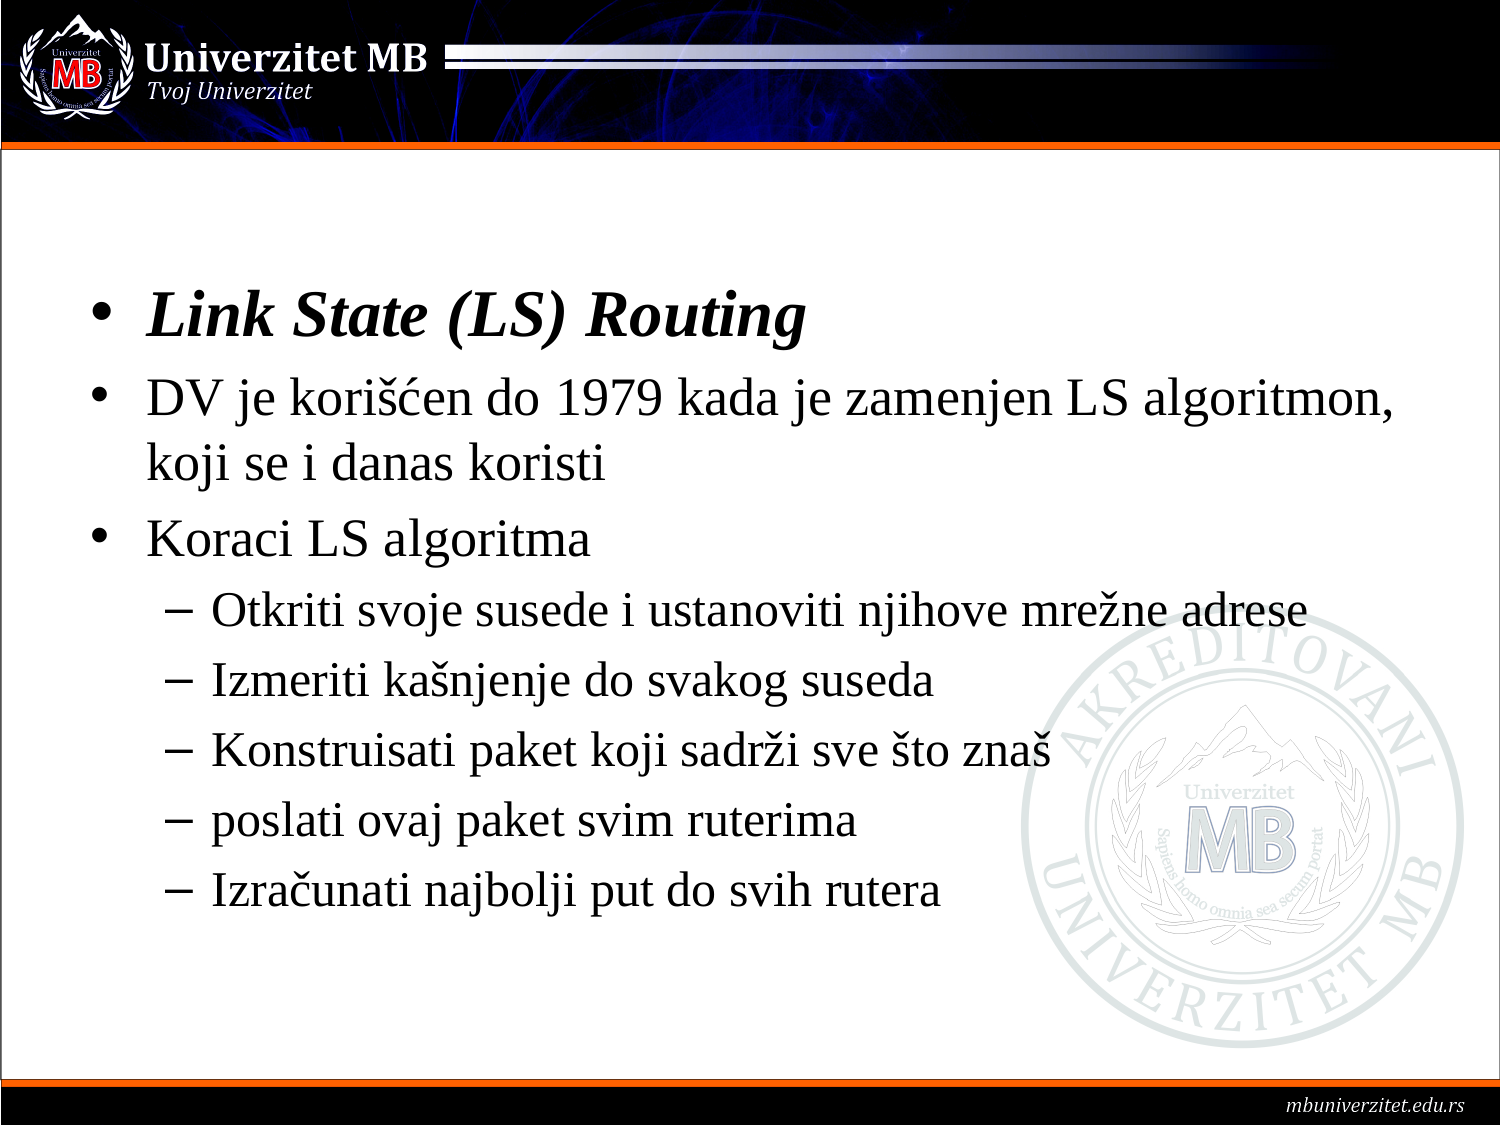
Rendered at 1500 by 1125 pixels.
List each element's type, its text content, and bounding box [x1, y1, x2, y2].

picture [0, 0, 1500, 1125]
list Link State (LS) Routing DV je korišćen do 1979 kada je zamenjen LS algoritmon, koji se i danas koristi Koraci LS algoritma Otkriti svoje susede i ustanoviti njihove mrežne adrese Izmeriti kašnjenje do svakog suseda Konstruisati paket koji sadrži sve što znaš poslati ovaj paket svim ruterima Izračunati najbolji put do svih rutera [75, 262, 1425, 1005]
